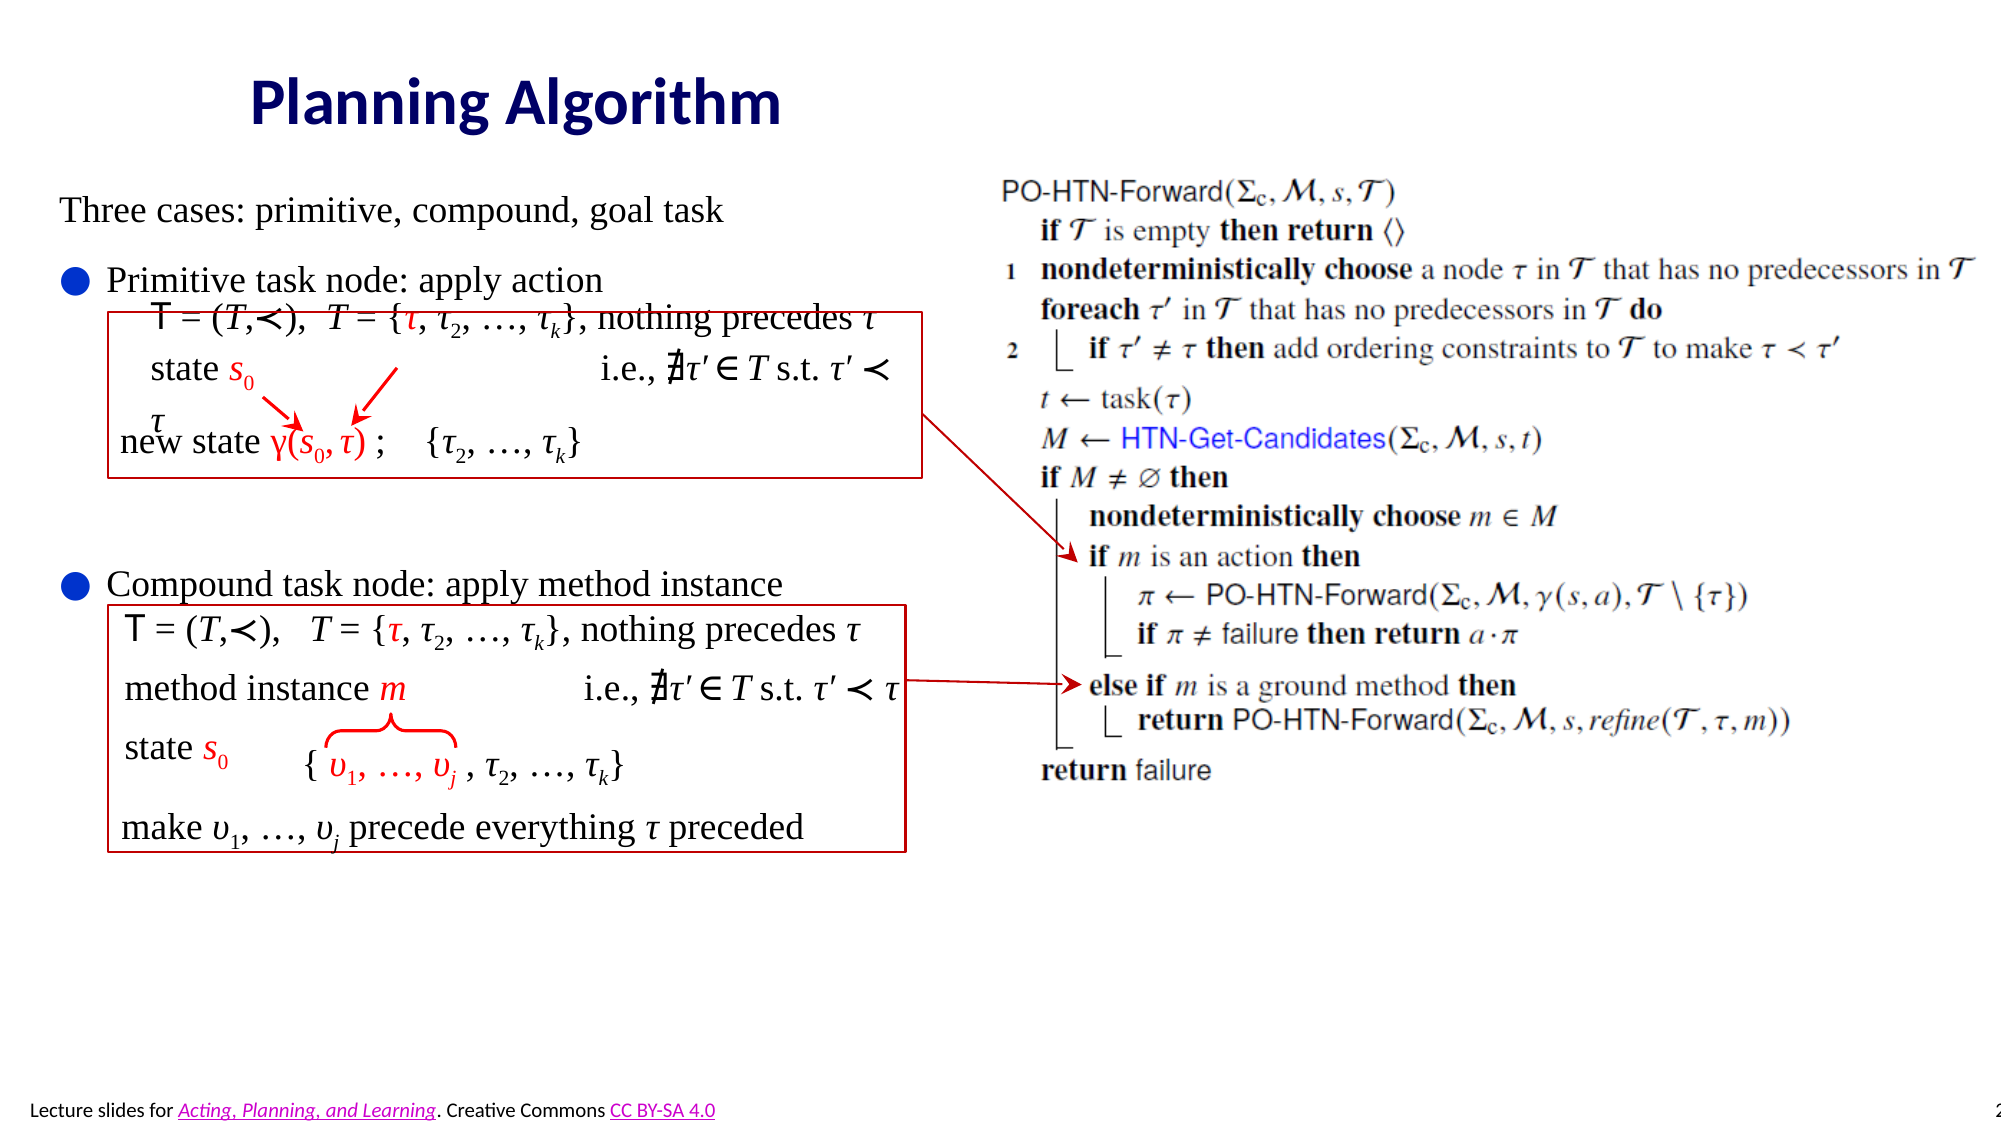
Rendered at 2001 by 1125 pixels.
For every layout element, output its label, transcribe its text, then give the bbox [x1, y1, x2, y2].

list Three cases: primitive, compound, goal task Primitive task node: apply action Compound task node: apply method instance [43, 176, 858, 1045]
picture [982, 163, 1986, 790]
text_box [107, 311, 923, 479]
title Planning Algorithm [32, 16, 1001, 146]
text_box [104, 604, 919, 853]
